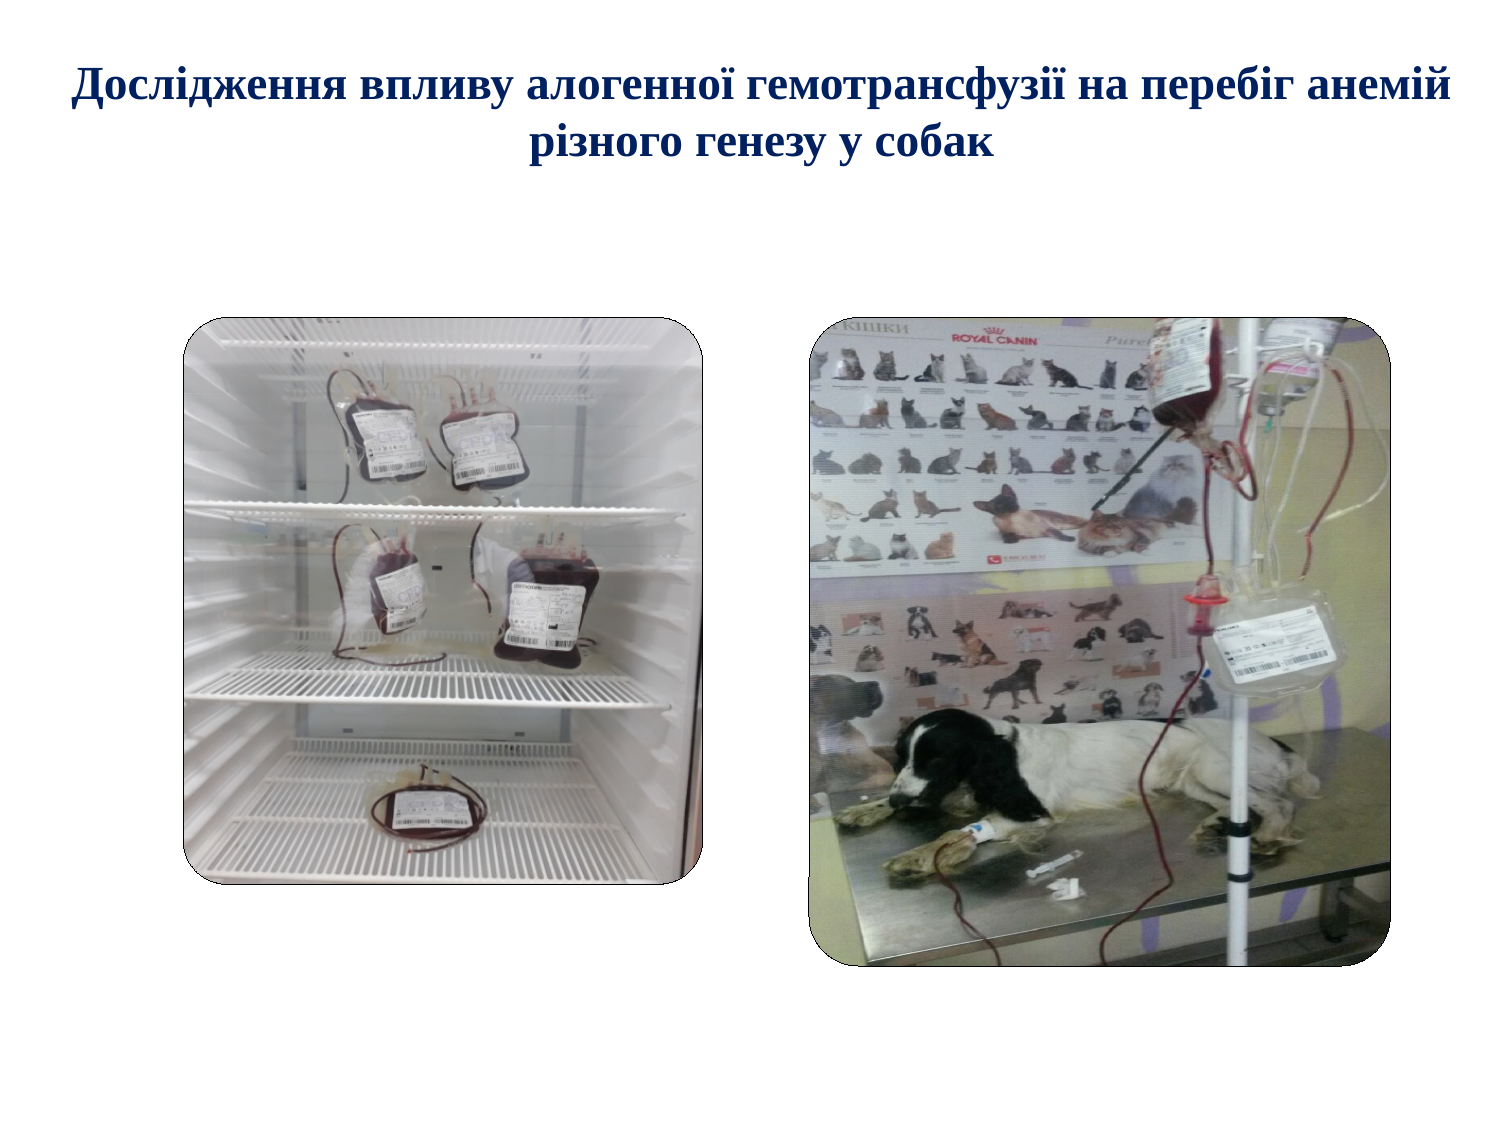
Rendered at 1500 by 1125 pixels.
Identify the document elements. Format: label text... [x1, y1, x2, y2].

title Дослідження впливу алогенної гемотрансфузії на перебіг анемій різного генезу у собак [41, 44, 1483, 175]
picture [182, 317, 703, 885]
picture [808, 317, 1391, 967]
